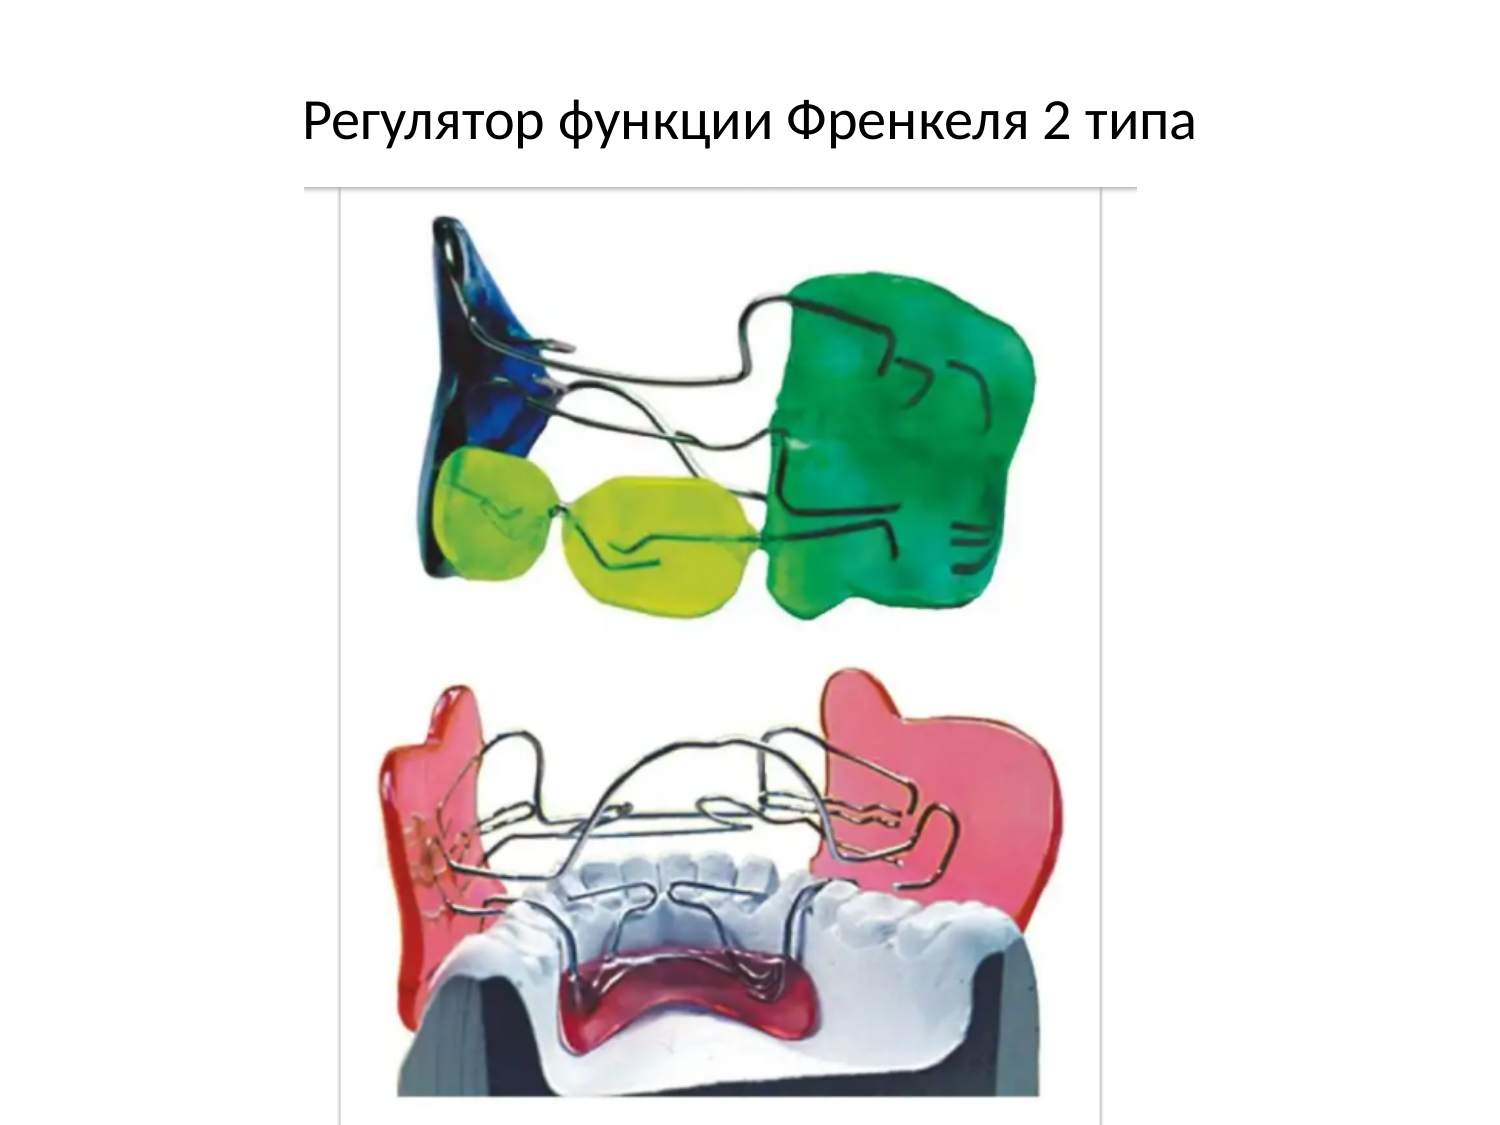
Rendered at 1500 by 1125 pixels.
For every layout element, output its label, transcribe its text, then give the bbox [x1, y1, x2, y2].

picture [304, 187, 1137, 1125]
title Регулятор функции Френкеля 2 типа [75, 0, 1425, 233]
